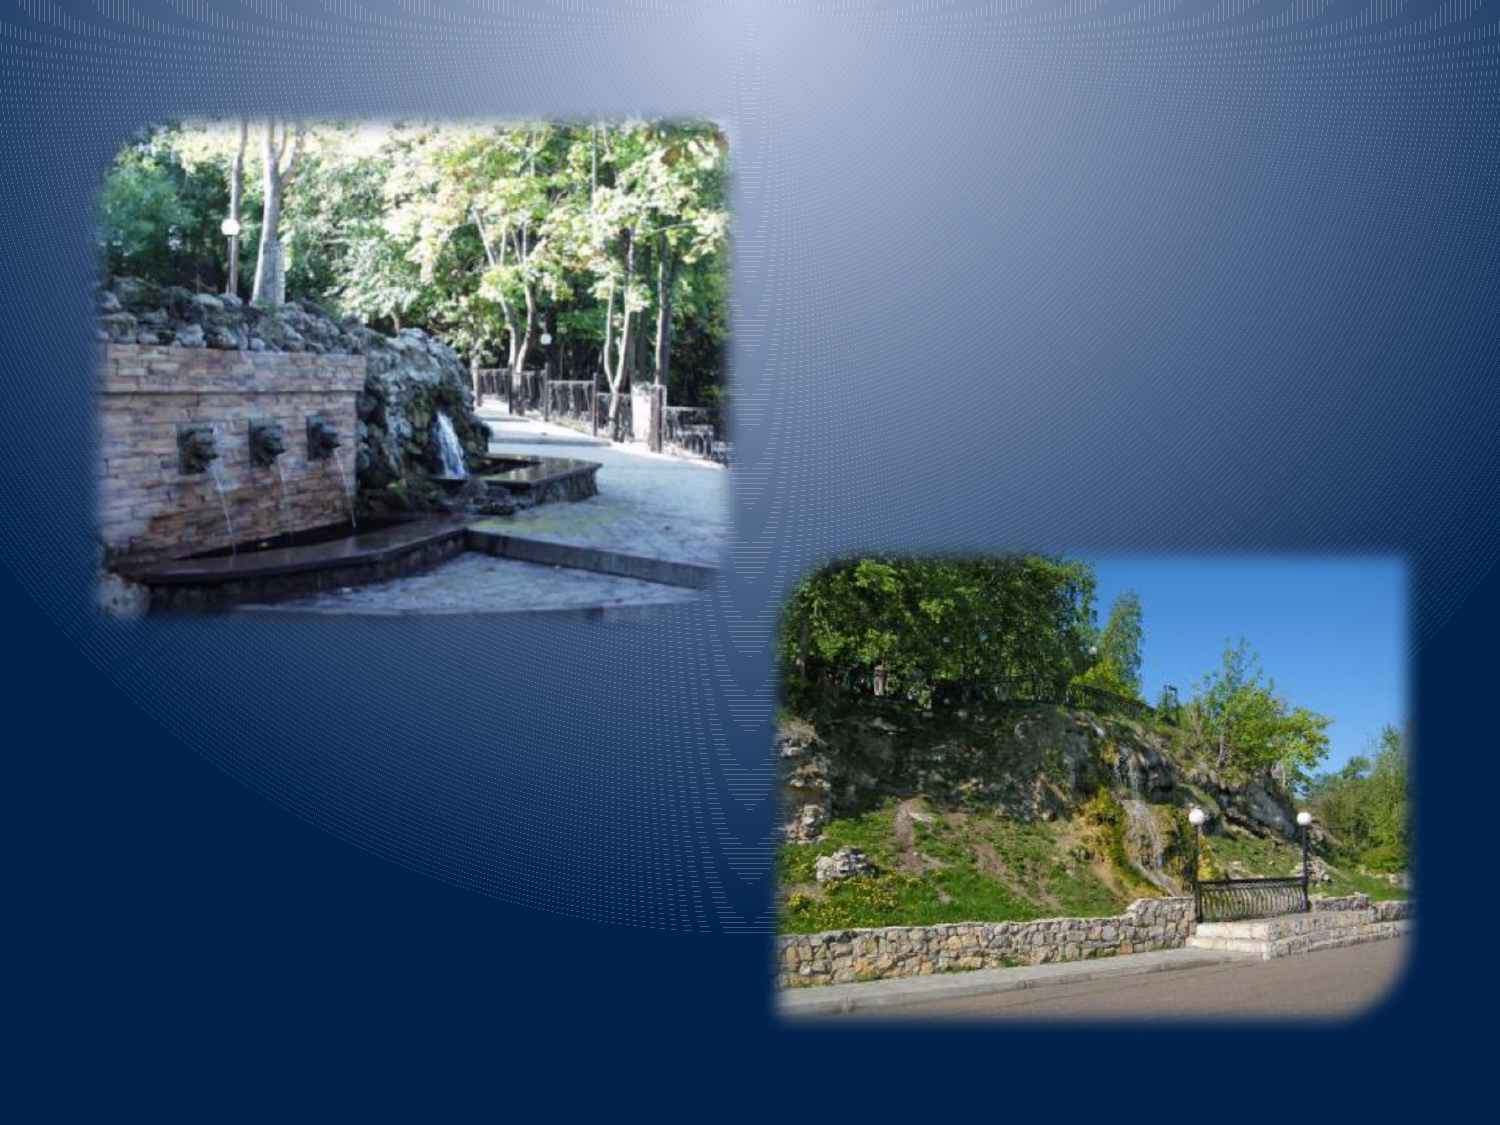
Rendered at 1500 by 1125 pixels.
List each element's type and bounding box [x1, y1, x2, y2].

list [81, 105, 745, 635]
list [761, 538, 1425, 1037]
